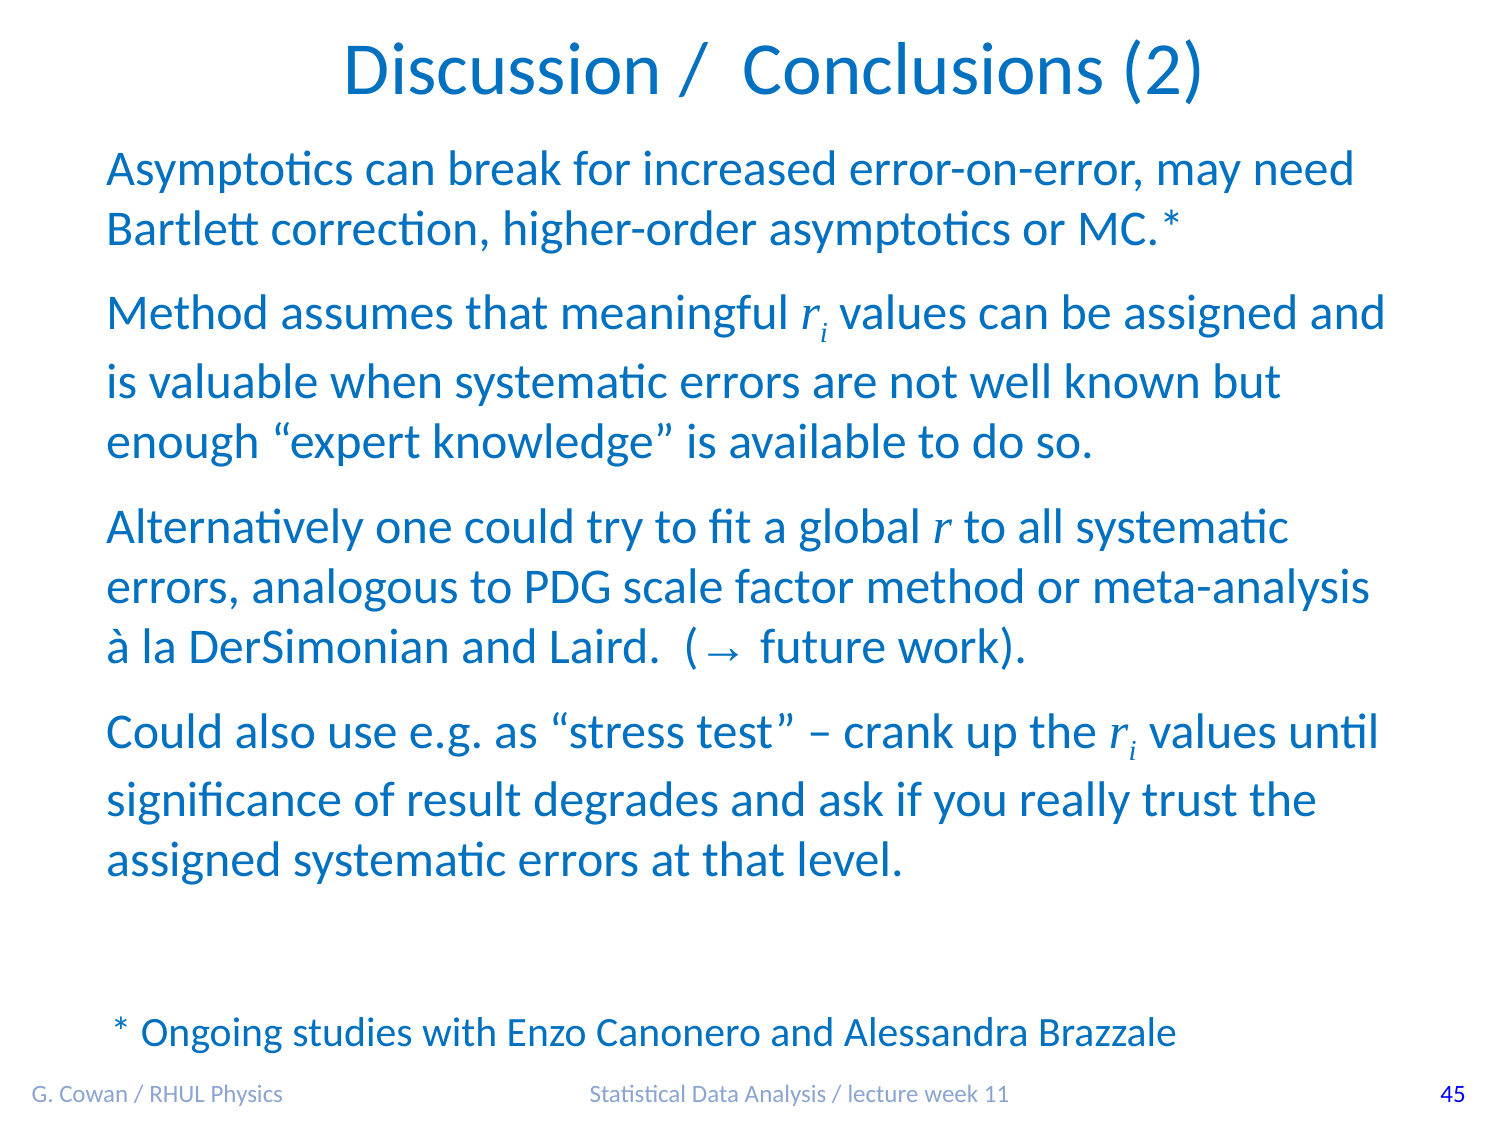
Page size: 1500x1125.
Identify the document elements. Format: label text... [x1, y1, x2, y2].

text_box Asymptotics can break for increased error-on-error, may need Bartlett correction, higher-order asymptotics or MC.* Method assumes that meaningful ri values can be assigned and is valuable when systematic errors are not well known but enough “expert knowledge” is available to do so. Alternatively one could try to fit a global r to all systematic errors, analogous to PDG scale factor method or meta-analysis à la DerSimonian and Laird. (→ future work). Could also use e.g. as “stress test” – crank up the ri values until significance of result degrades and ask if you really trust the assigned systematic errors at that level. [91, 127, 1431, 894]
slide_number 45 [1262, 1062, 1481, 1123]
text_box Discussion / Conclusions (2) [58, 23, 1491, 106]
slide_number G. Cowan / RHUL Physics [16, 1062, 338, 1123]
text_box * Ongoing studies with Enzo Canonero and Alessandra Brazzale [95, 997, 1193, 1063]
footer Statistical Data Analysis / lecture week 11 [338, 1062, 1262, 1123]
